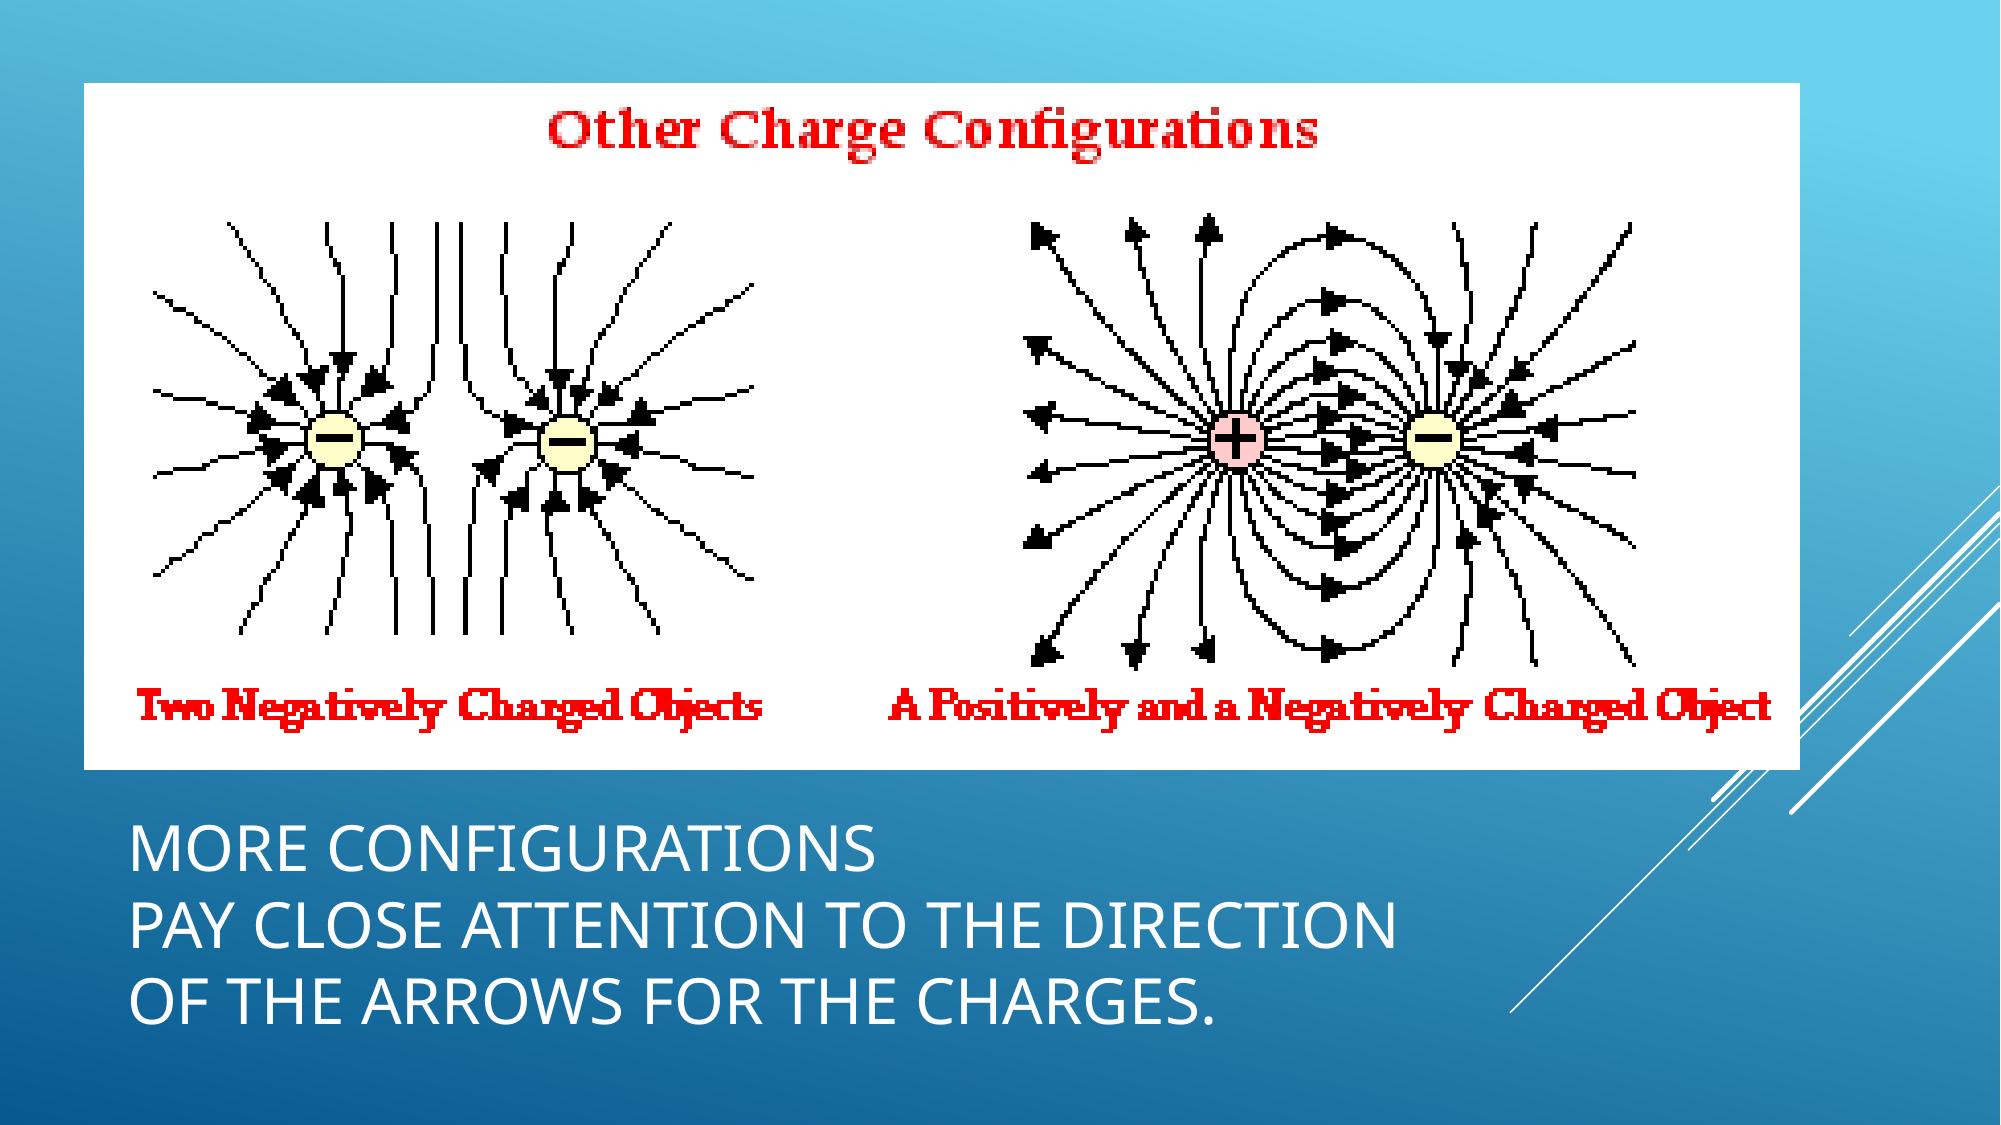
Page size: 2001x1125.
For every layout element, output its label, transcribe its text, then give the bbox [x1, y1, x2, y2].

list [84, 83, 1801, 770]
title More configurations Pay close attention to the direction of the arrows for the charges. [112, 799, 1513, 1047]
